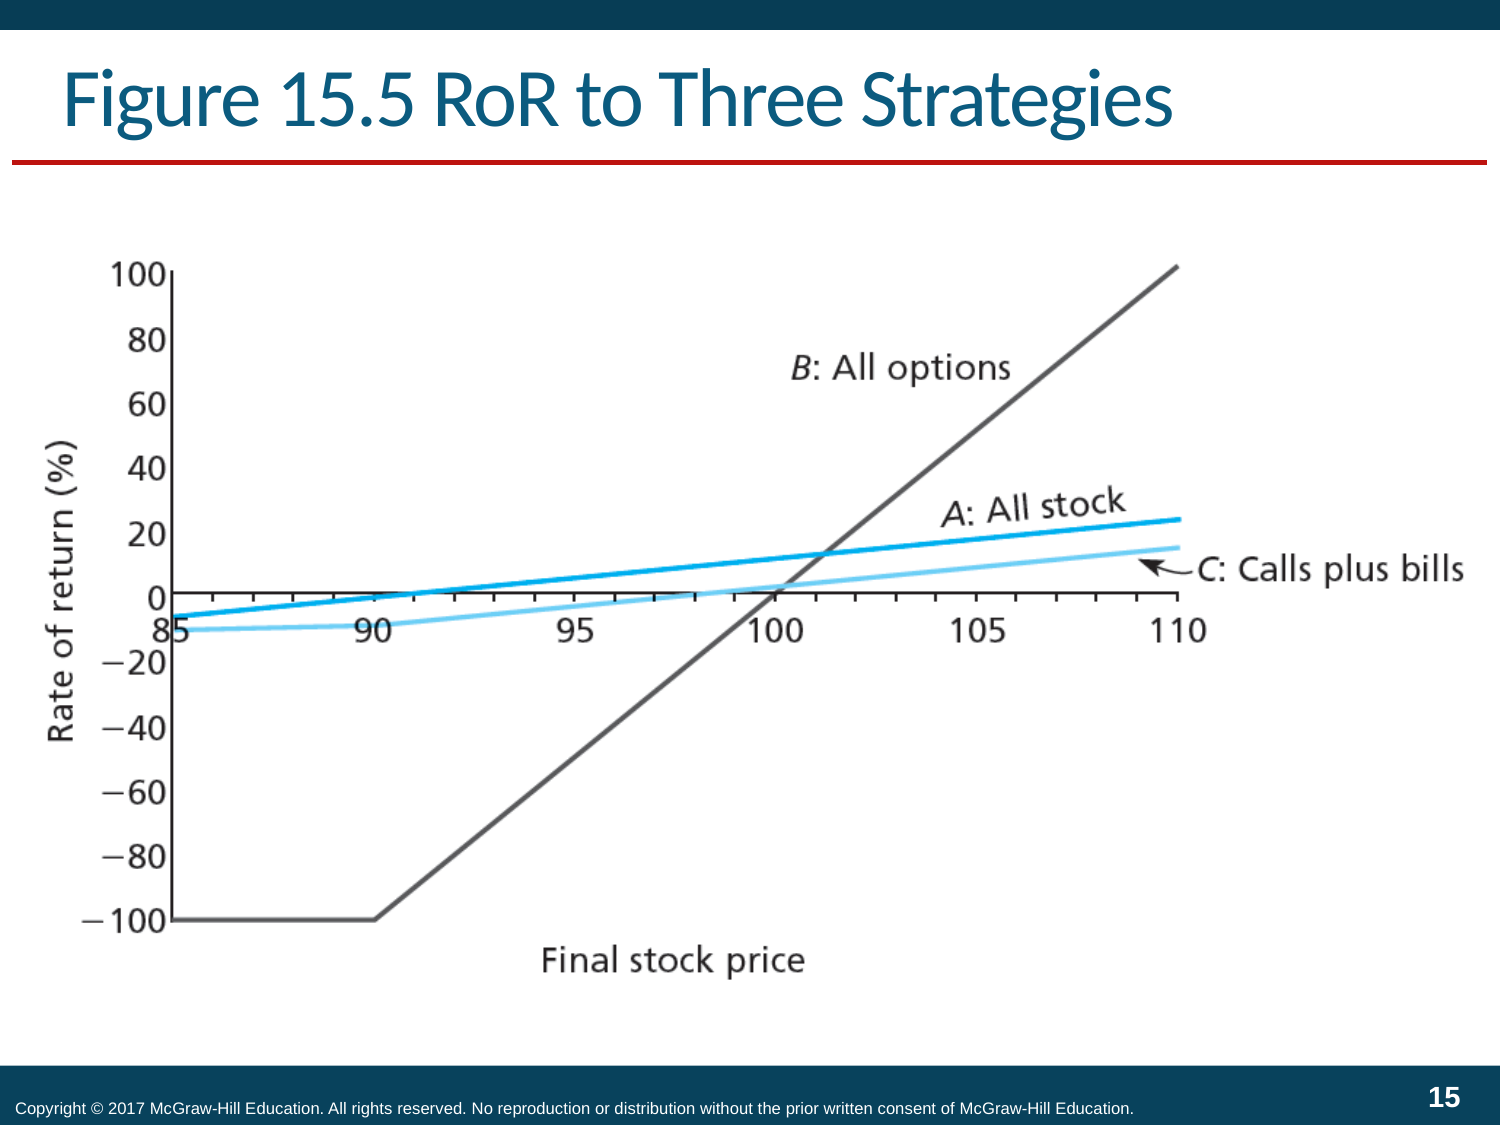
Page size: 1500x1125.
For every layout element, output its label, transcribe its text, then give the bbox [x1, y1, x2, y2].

picture [19, 237, 1476, 993]
title Figure 15.5 RoR to Three Strategies [47, 24, 1453, 163]
